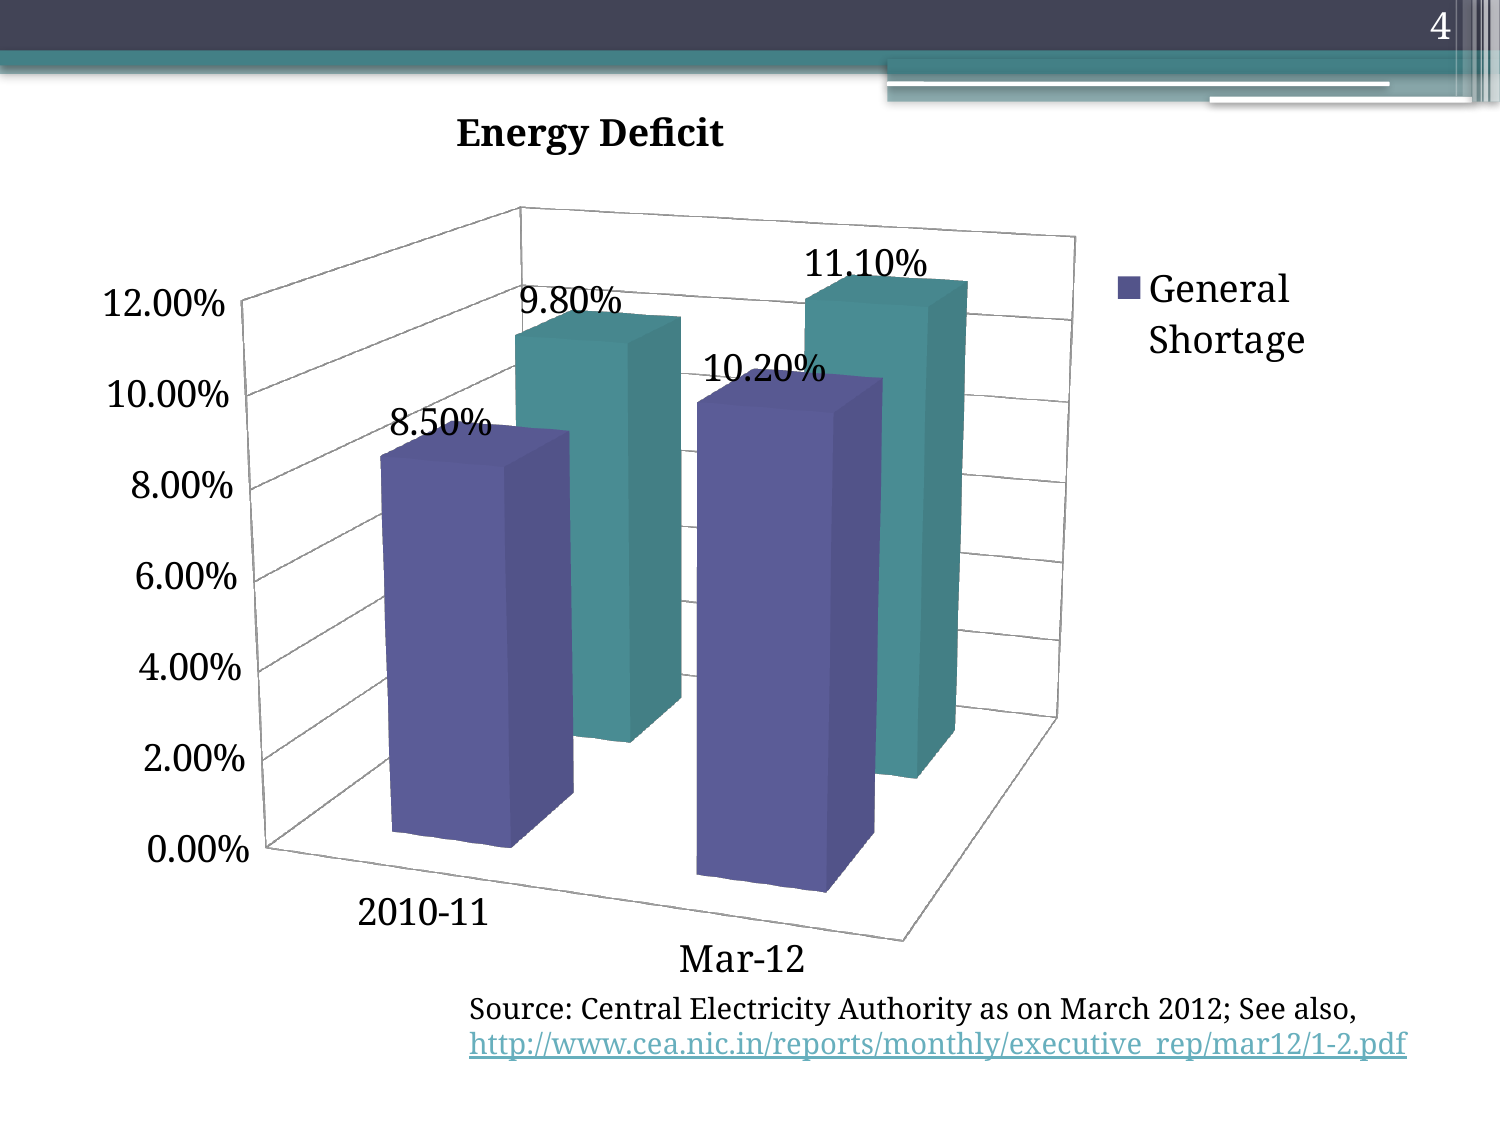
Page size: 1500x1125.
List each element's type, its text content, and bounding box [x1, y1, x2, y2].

slide_number 4 [1341, 0, 1466, 61]
text_box Source: Central Electricity Authority as on March 2012; See also, http://www.cea.nic.in/reports/monthly/executive_rep/mar12/1-2.pdf [454, 982, 1471, 1078]
chart [64, 190, 1436, 1000]
text_box Energy Deficit [324, 101, 857, 162]
